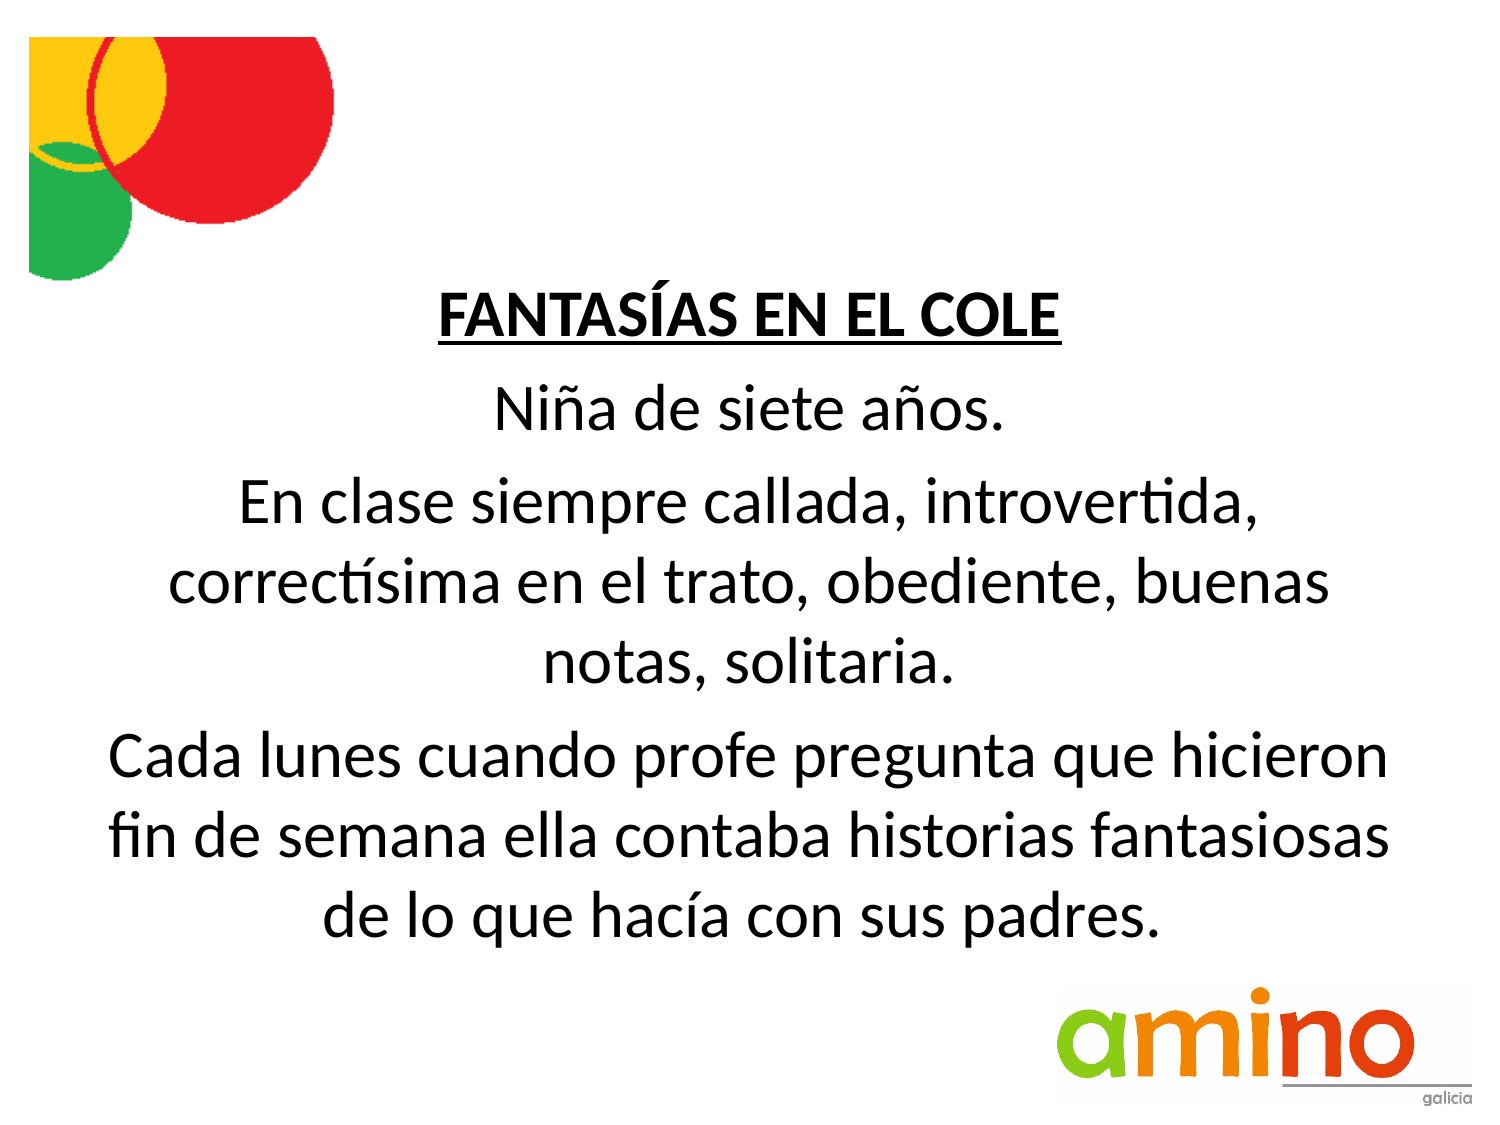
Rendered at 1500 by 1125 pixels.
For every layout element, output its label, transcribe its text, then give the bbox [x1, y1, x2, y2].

list FANTASÍAS EN EL COLE Niña de siete años. En clase siempre callada, introvertida, correctísima en el trato, obediente, buenas notas, solitaria. Cada lunes cuando profe pregunta que hicieron fin de semana ella contaba historias fantasiosas de lo que hacía con sus padres. [75, 262, 1425, 1005]
picture [1056, 987, 1472, 1107]
picture [29, 37, 343, 287]
